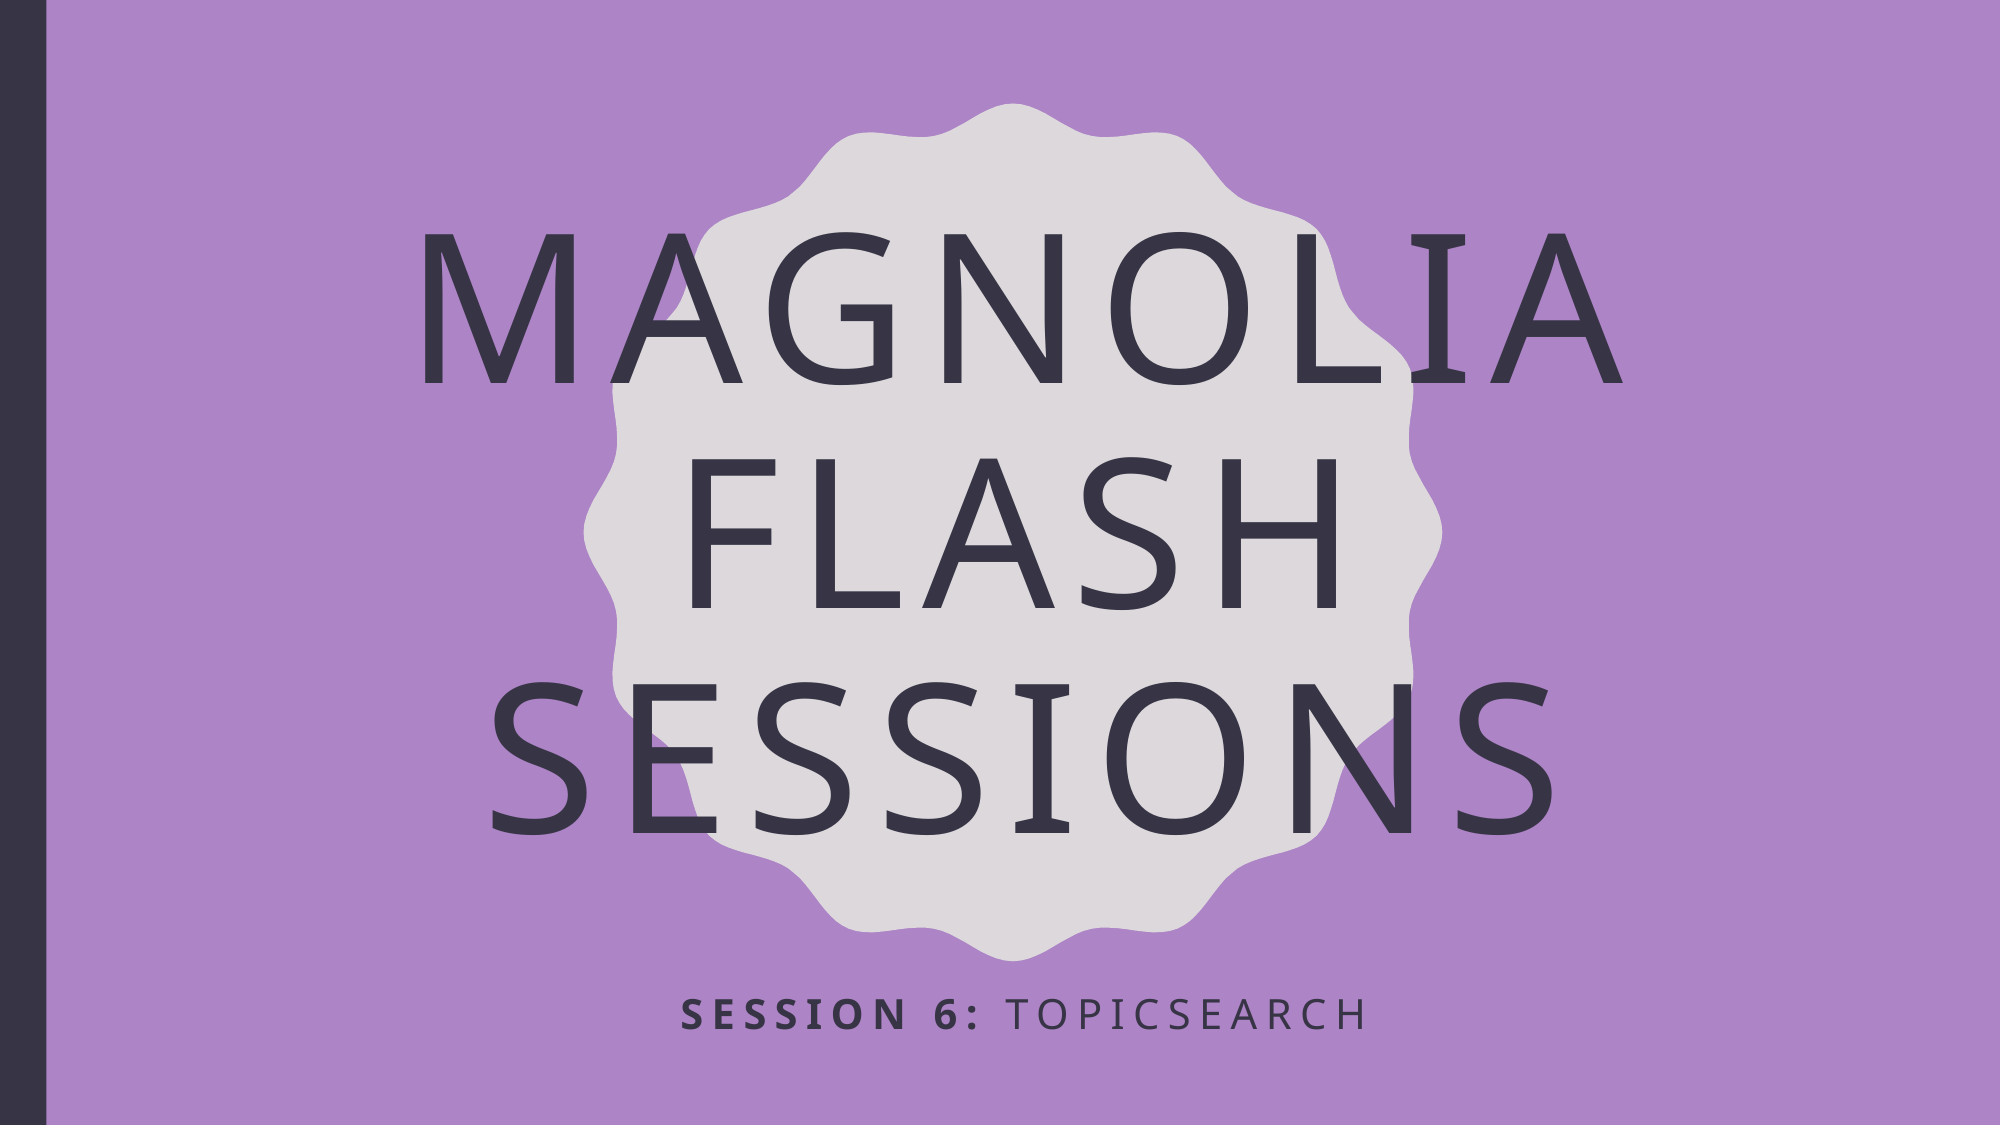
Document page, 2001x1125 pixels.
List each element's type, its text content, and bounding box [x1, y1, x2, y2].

subtitle Session 6: TopicSearch [363, 980, 1684, 1103]
title Magnolia Flash Sessions [176, 180, 1870, 902]
